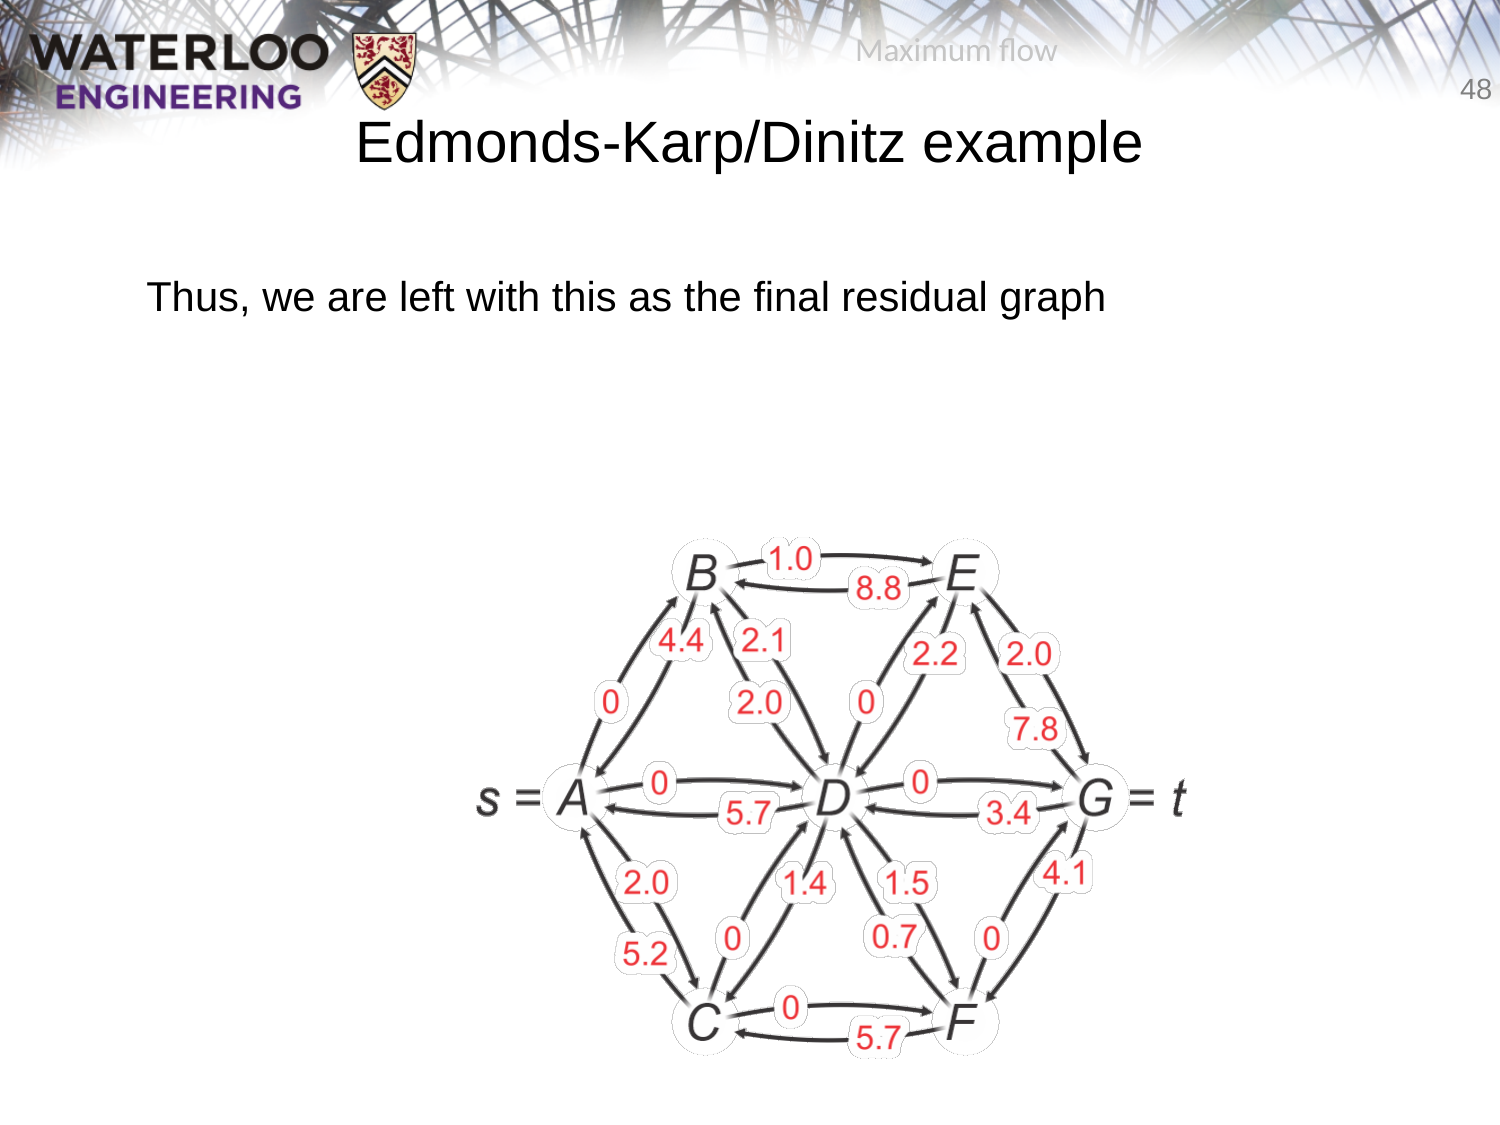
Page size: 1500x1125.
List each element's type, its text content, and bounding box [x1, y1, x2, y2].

title Edmonds-Karp/Dinitz example [74, 44, 1426, 233]
list Thus, we are left with this as the final residual graph [74, 262, 1426, 1006]
picture [0, 0, 1500, 1125]
footer Maximum flow [478, 18, 1436, 79]
